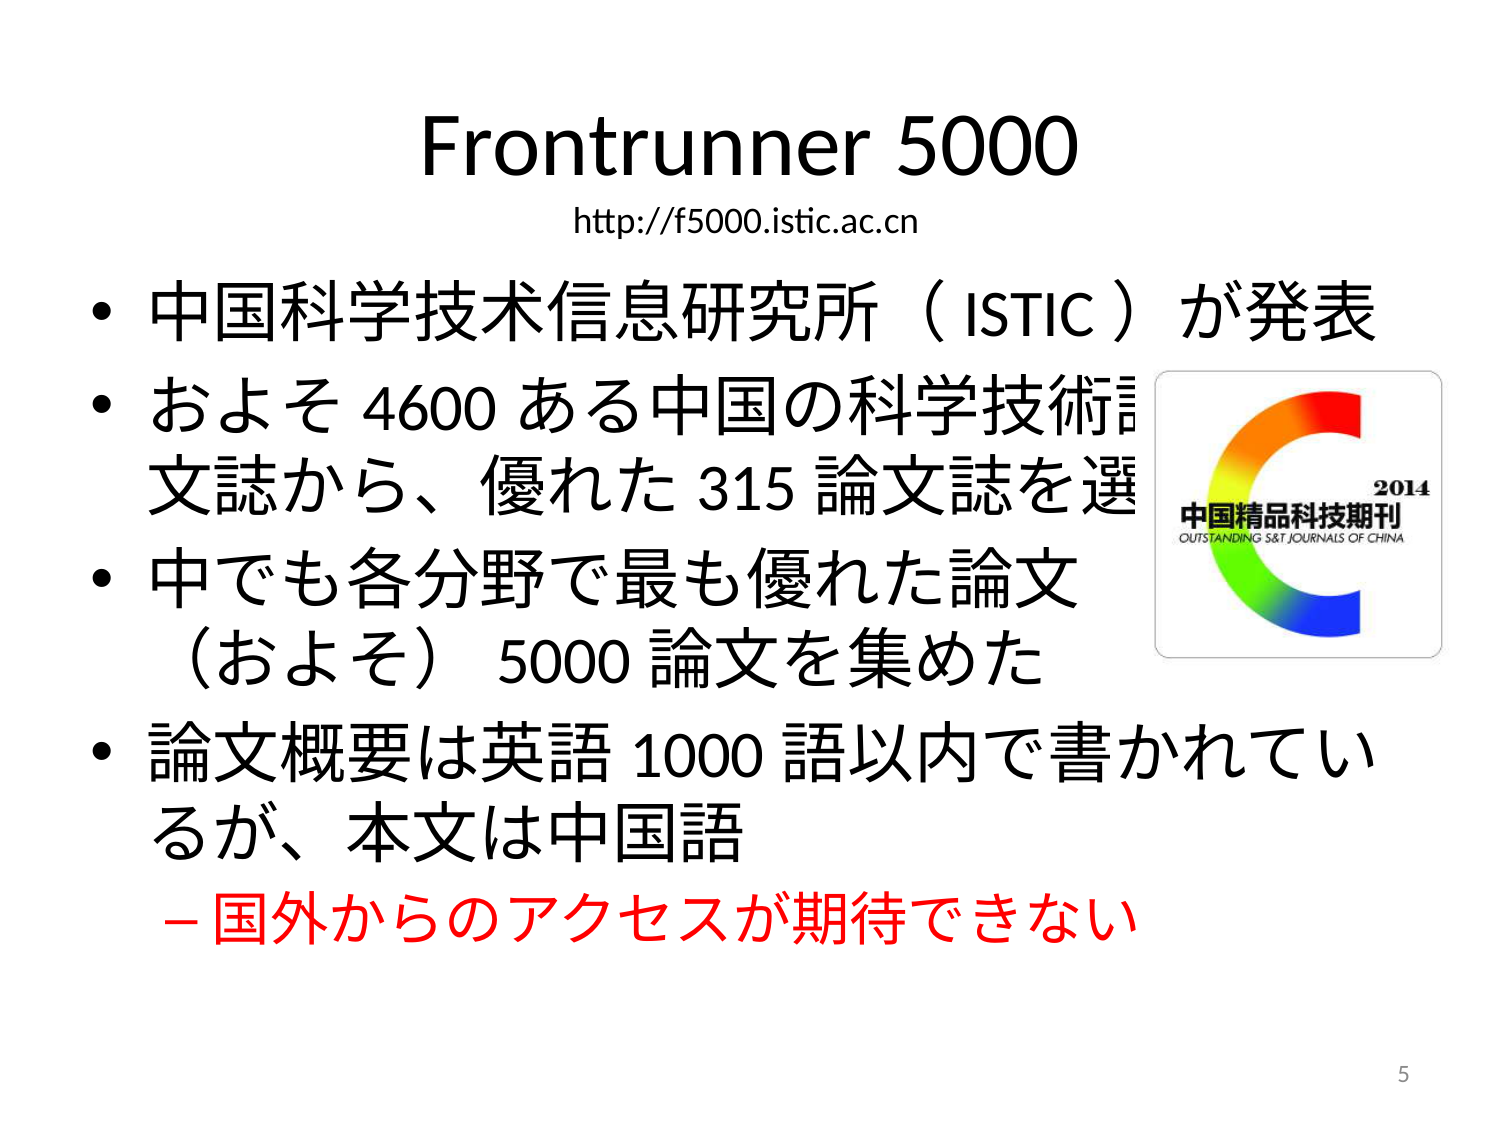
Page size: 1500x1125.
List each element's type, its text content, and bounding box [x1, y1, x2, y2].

title Frontrunner 5000 [75, 45, 1425, 233]
picture [1135, 351, 1462, 679]
text_box http://f5000.istic.ac.cn [558, 188, 943, 249]
slide_number 5 [1074, 1042, 1425, 1103]
list 中国科学技术信息研究所（ISTIC）が発表 およそ4600ある中国の科学技術論 文誌から、優れた315論文誌を選出 中でも各分野で最も優れた論文 （およそ）5000論文を集めた 論文概要は英語1000語以内で書かれているが、本文は中国語 国外からのアクセスが期待できない [75, 262, 1425, 1005]
